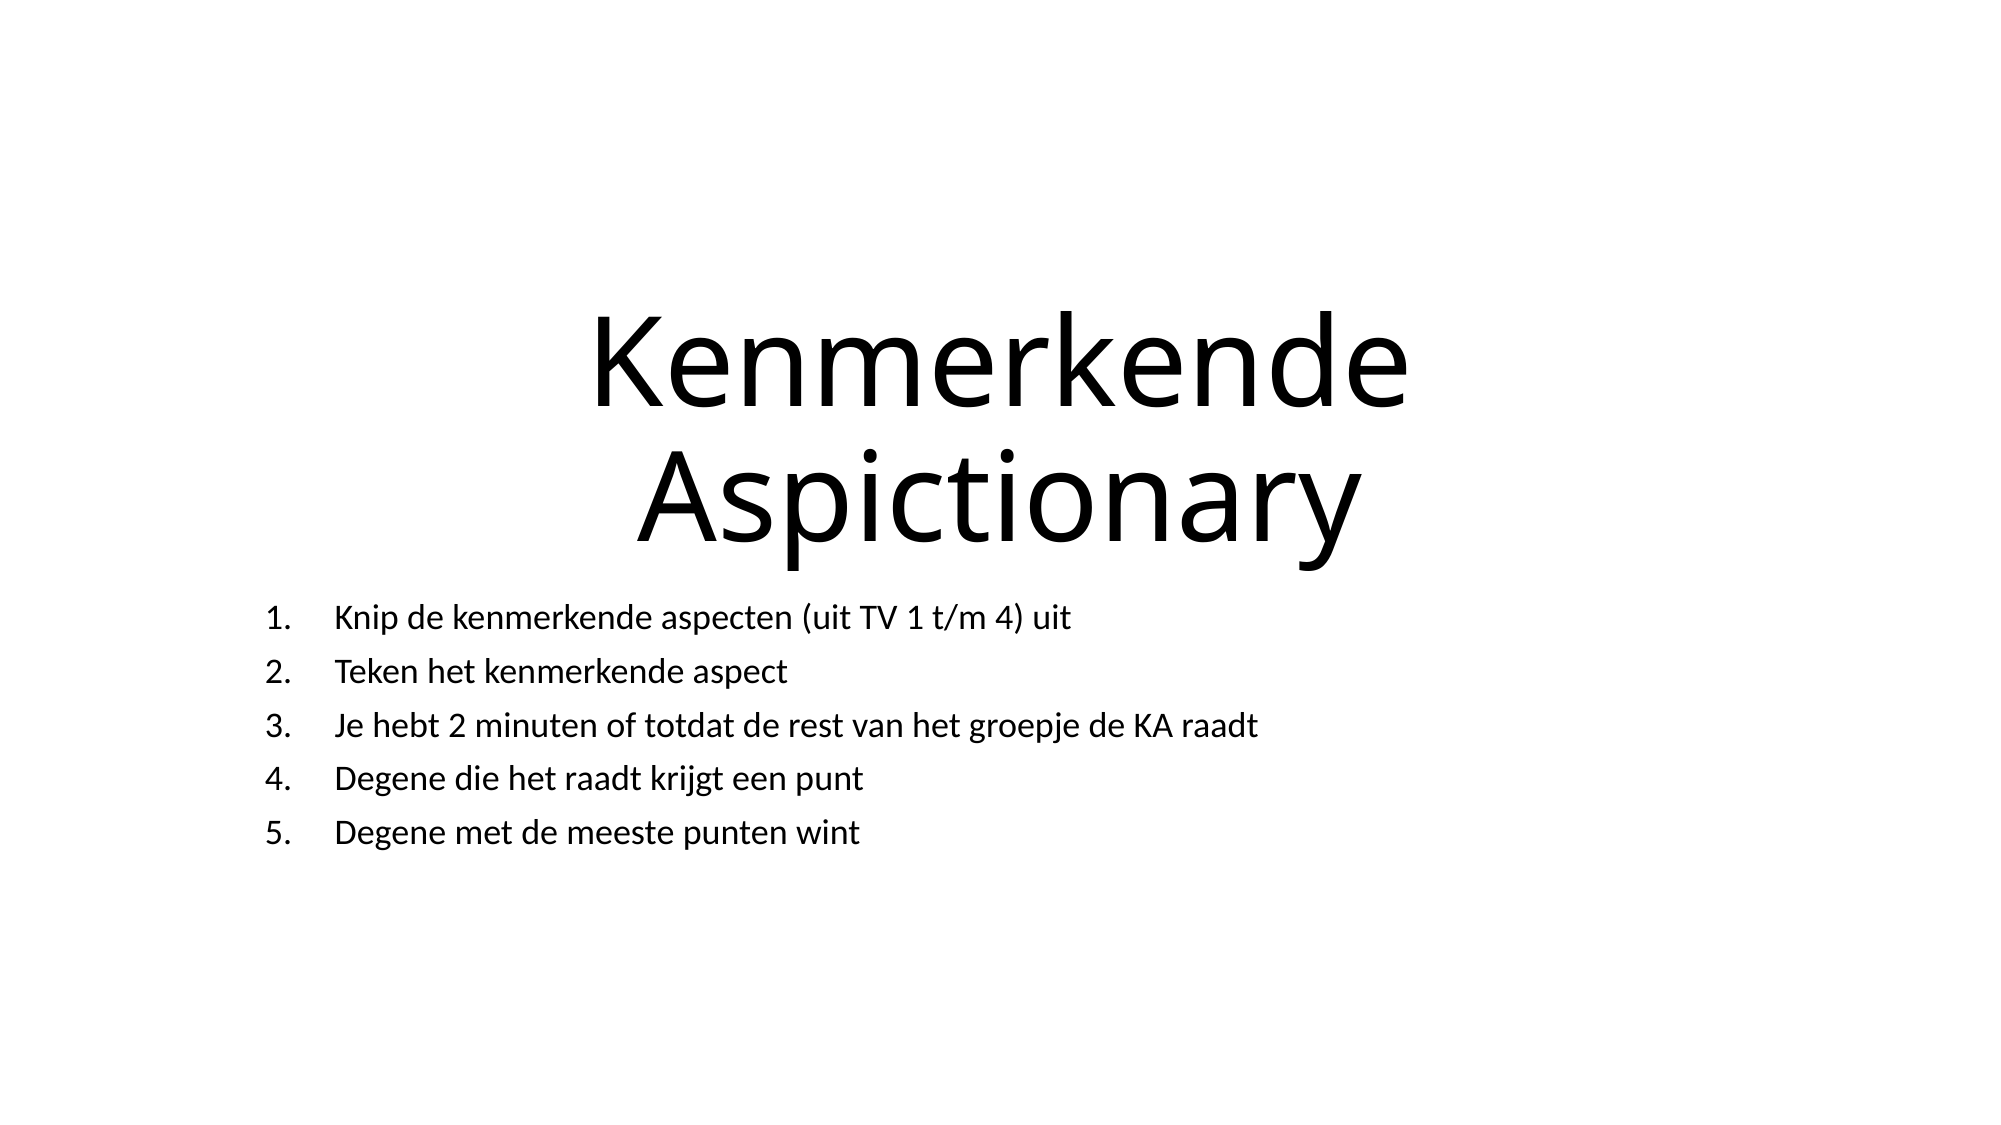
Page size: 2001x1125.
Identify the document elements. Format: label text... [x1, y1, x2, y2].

subtitle Knip de kenmerkende aspecten (uit TV 1 t/m 4) uit Teken het kenmerkende aspect Je hebt 2 minuten of totdat de rest van het groepje de KA raadt Degene die het raadt krijgt een punt Degene met de meeste punten wint [249, 590, 1750, 863]
title Kenmerkende Aspictionary [249, 184, 1750, 576]
